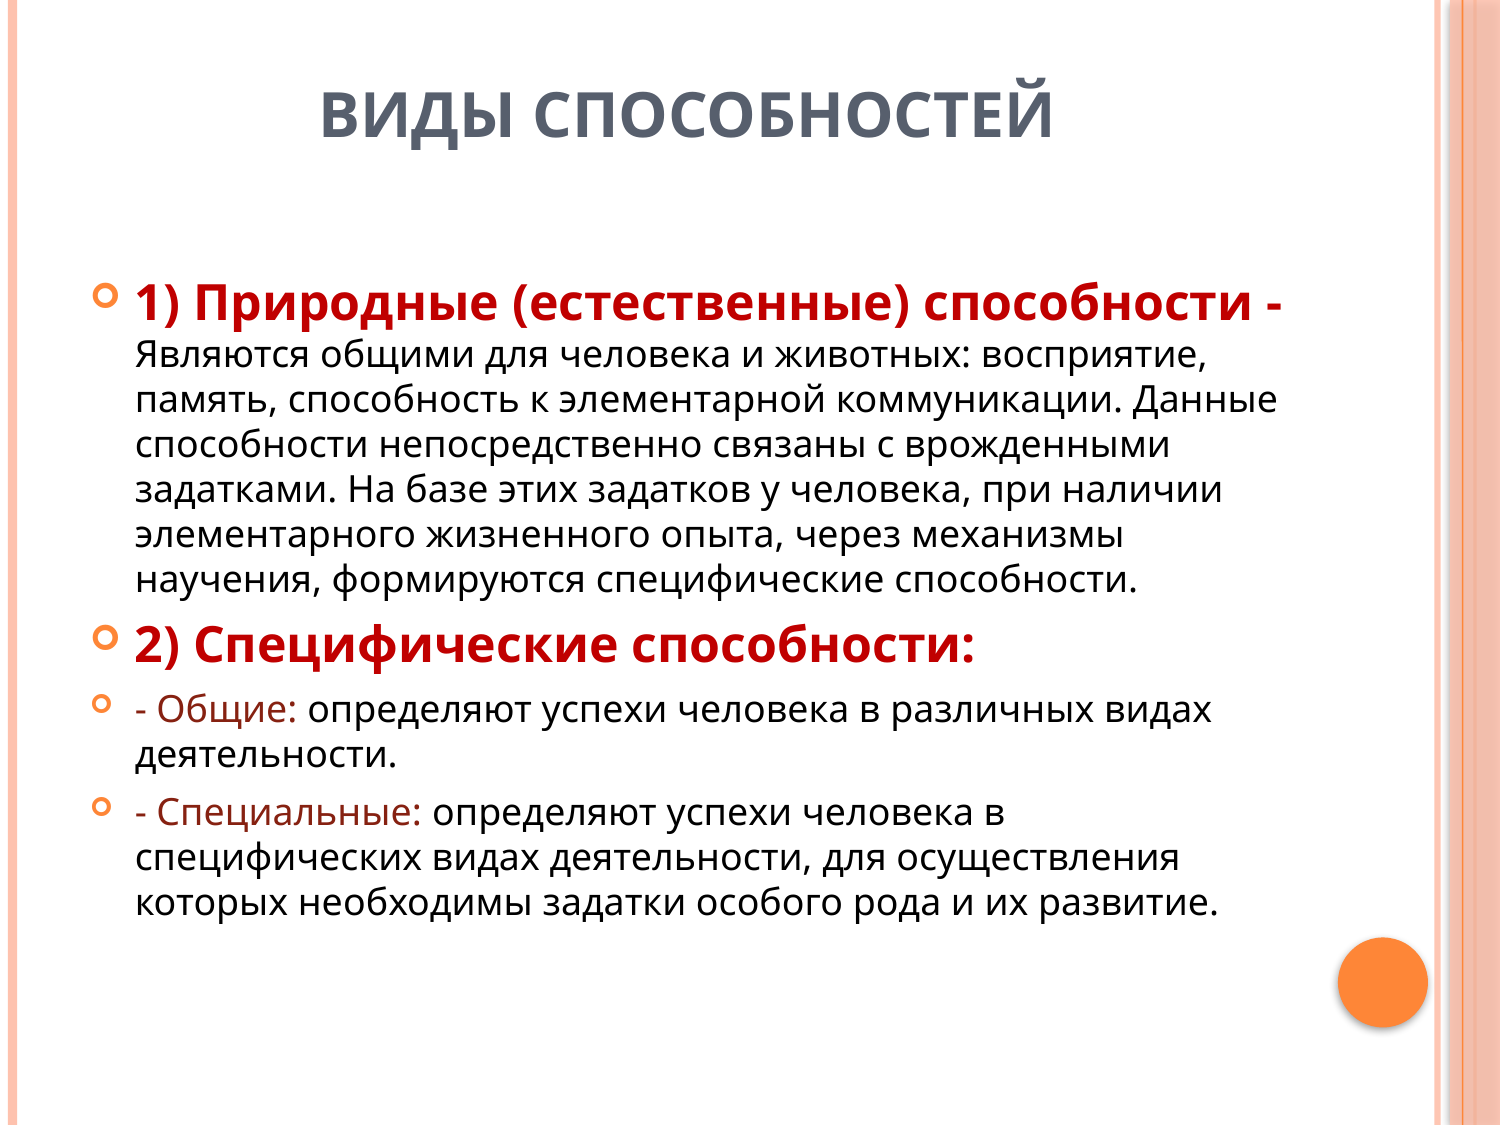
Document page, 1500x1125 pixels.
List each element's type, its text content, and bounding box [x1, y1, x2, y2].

title ВИДЫ СПОСОБНОСТЕЙ [75, 45, 1300, 233]
list 1) Природные (естественные) способности - Являются общими для человека и животных: восприятие, память, способность к элементарной коммуникации. Данные способности непосредственно связаны с врожденными задатками. На базе этих задатков у человека, при наличии элементарного жизненного опыта, через механизмы научения, формируются специфические способности. 2) Специфические способности: - Общие: определяют успехи человека в различных видах деятельности. - Специальные: определяют успехи человека в специфических видах деятельности, для осуществления которых необходимы задатки особого рода и их развитие. [75, 262, 1300, 1062]
